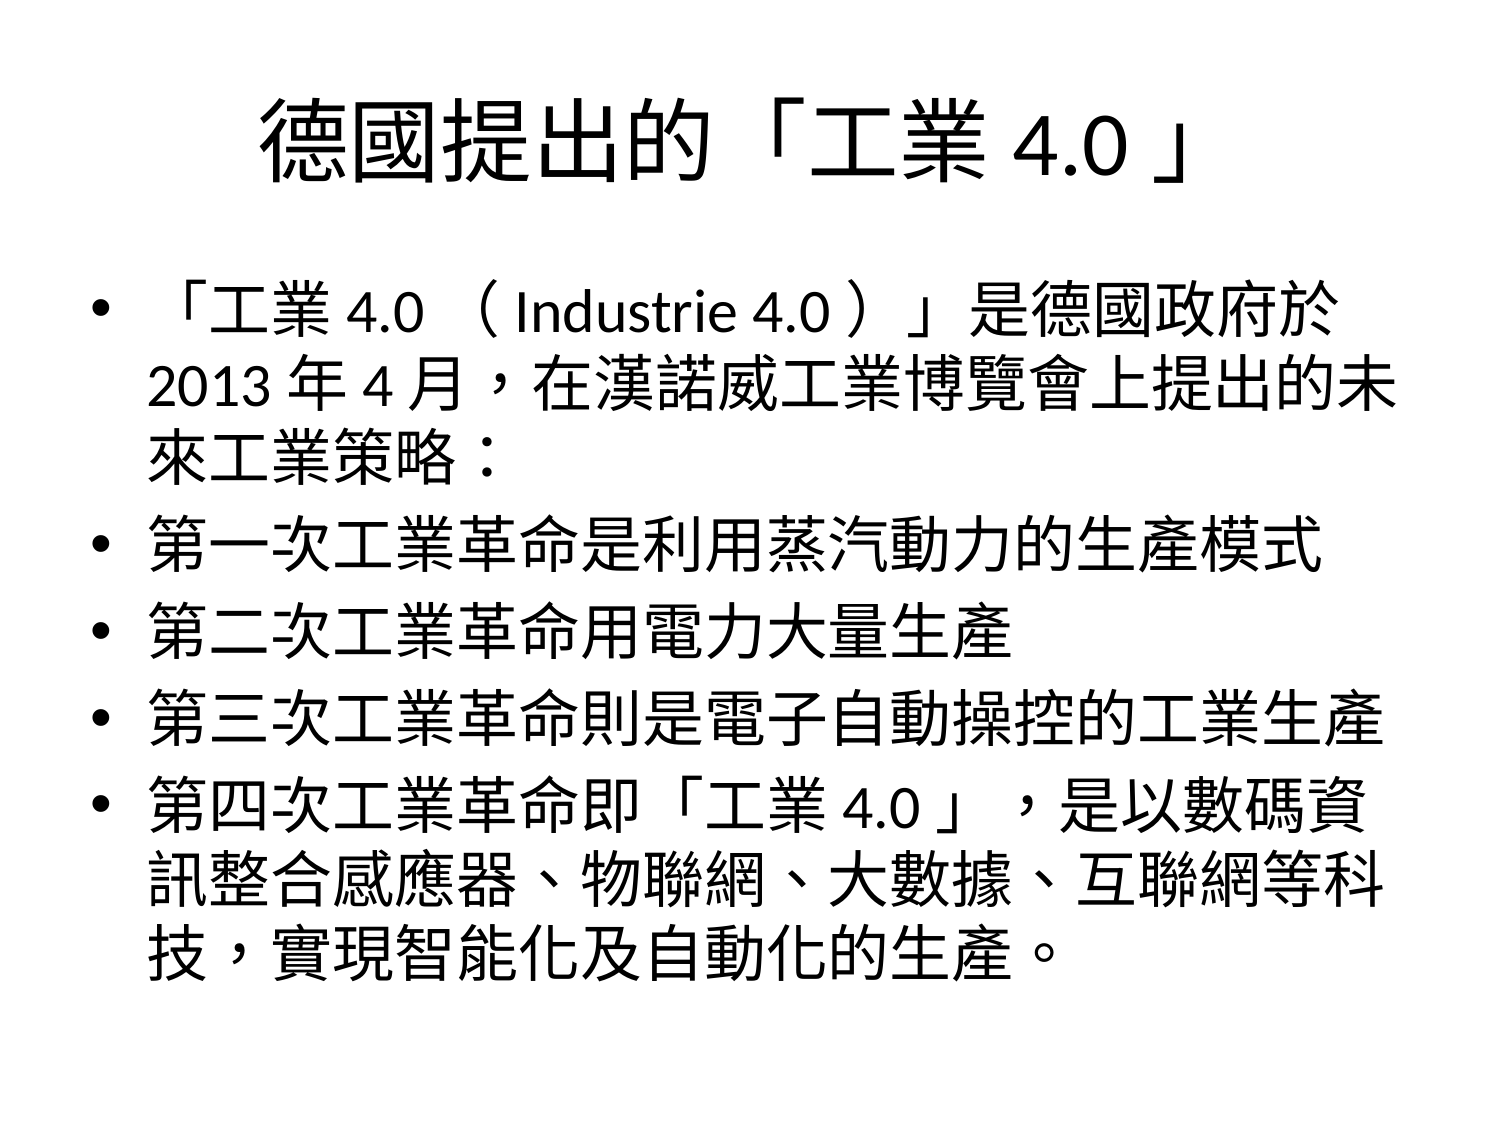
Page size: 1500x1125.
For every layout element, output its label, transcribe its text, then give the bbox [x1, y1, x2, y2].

title 德國提出的「工業4.0」 [75, 45, 1425, 233]
list 「工業4.0（Industrie 4.0）」是德國政府於2013年4月，在漢諾威工業博覽會上提出的未來工業策略： 第一次工業革命是利用蒸汽動力的生產模式 第二次工業革命用電力大量生產 第三次工業革命則是電子自動操控的工業生產 第四次工業革命即「工業4.0」，是以數碼資訊整合感應器、物聯網、大數據、互聯網等科技，實現智能化及自動化的生產。 [75, 262, 1425, 1005]
